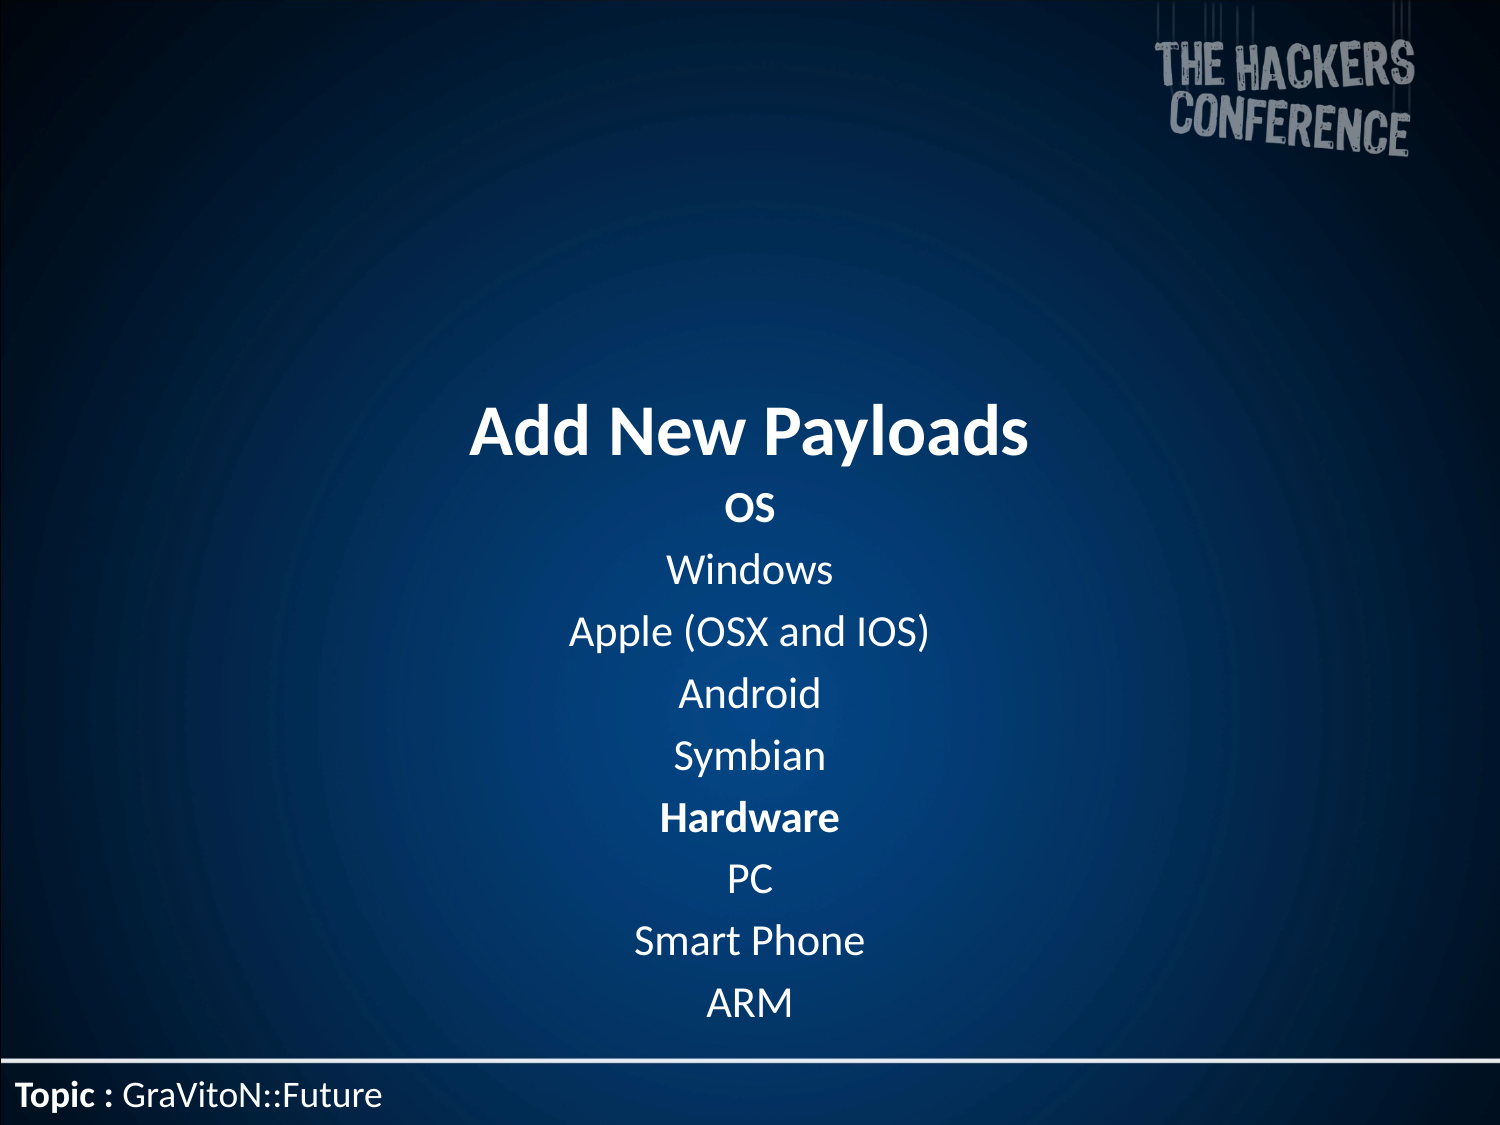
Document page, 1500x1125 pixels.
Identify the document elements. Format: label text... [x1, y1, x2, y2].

picture [0, 0, 1500, 1062]
text_box Topic : GraVitoN::Future [0, 1062, 1500, 1123]
list Add New Payloads OS Windows Apple (OSX and IOS) Android Symbian Hardware PC Smart Phone ARM [37, 187, 1463, 1038]
